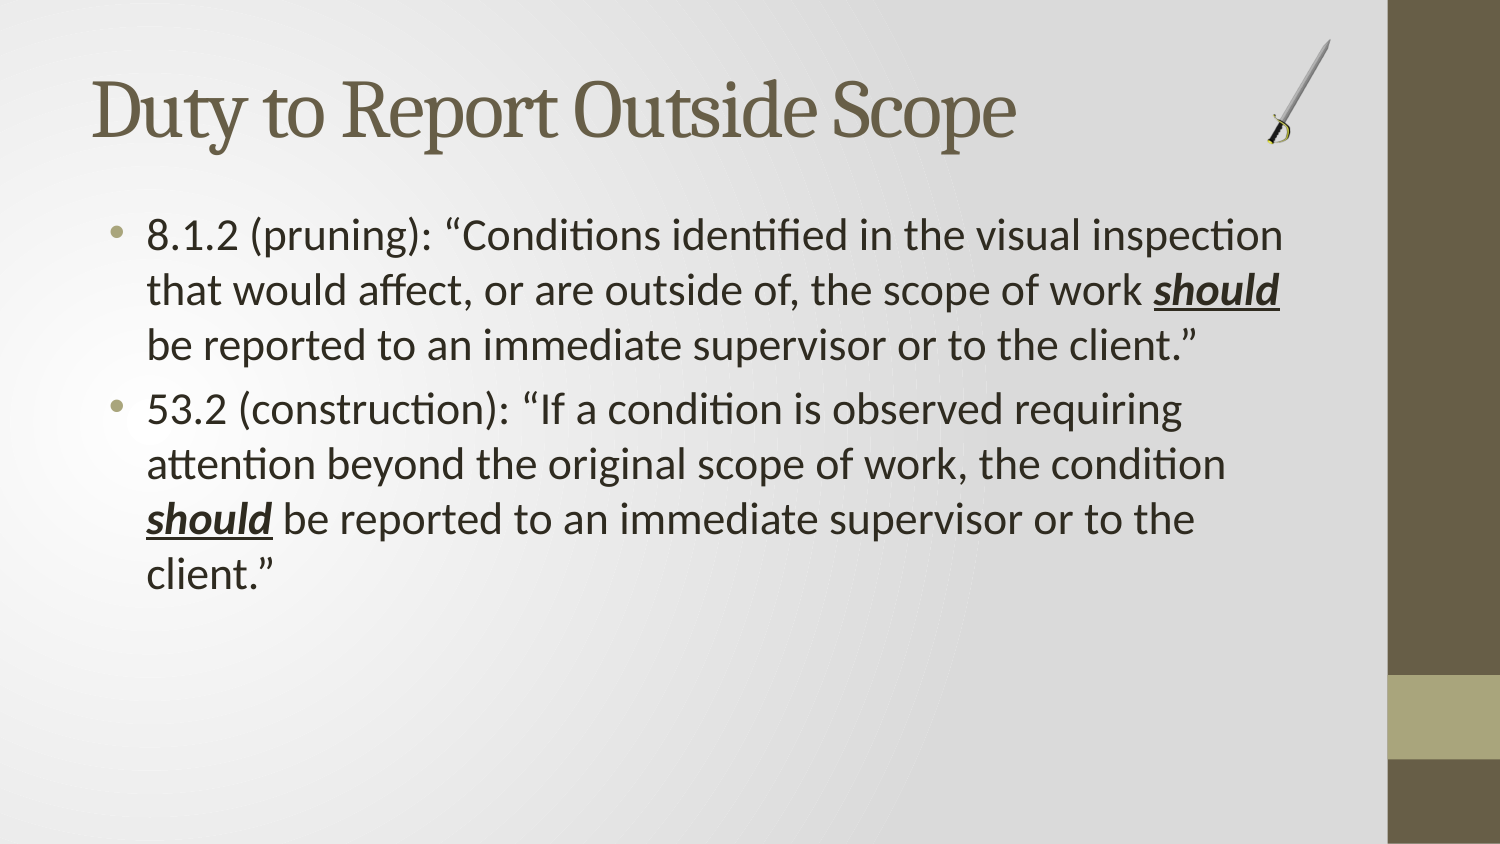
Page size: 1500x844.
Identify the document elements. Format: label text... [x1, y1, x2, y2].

list 8.1.2 (pruning): “Conditions identified in the visual inspection that would affect, or are outside of, the scope of work should be reported to an immediate supervisor or to the client.” 53.2 (construction): “If a condition is observed requiring attention beyond the original scope of work, the condition should be reported to an immediate supervisor or to the client.” [75, 196, 1325, 788]
picture [1238, 35, 1355, 149]
title Duty to Report Outside Scope [75, 33, 1325, 175]
